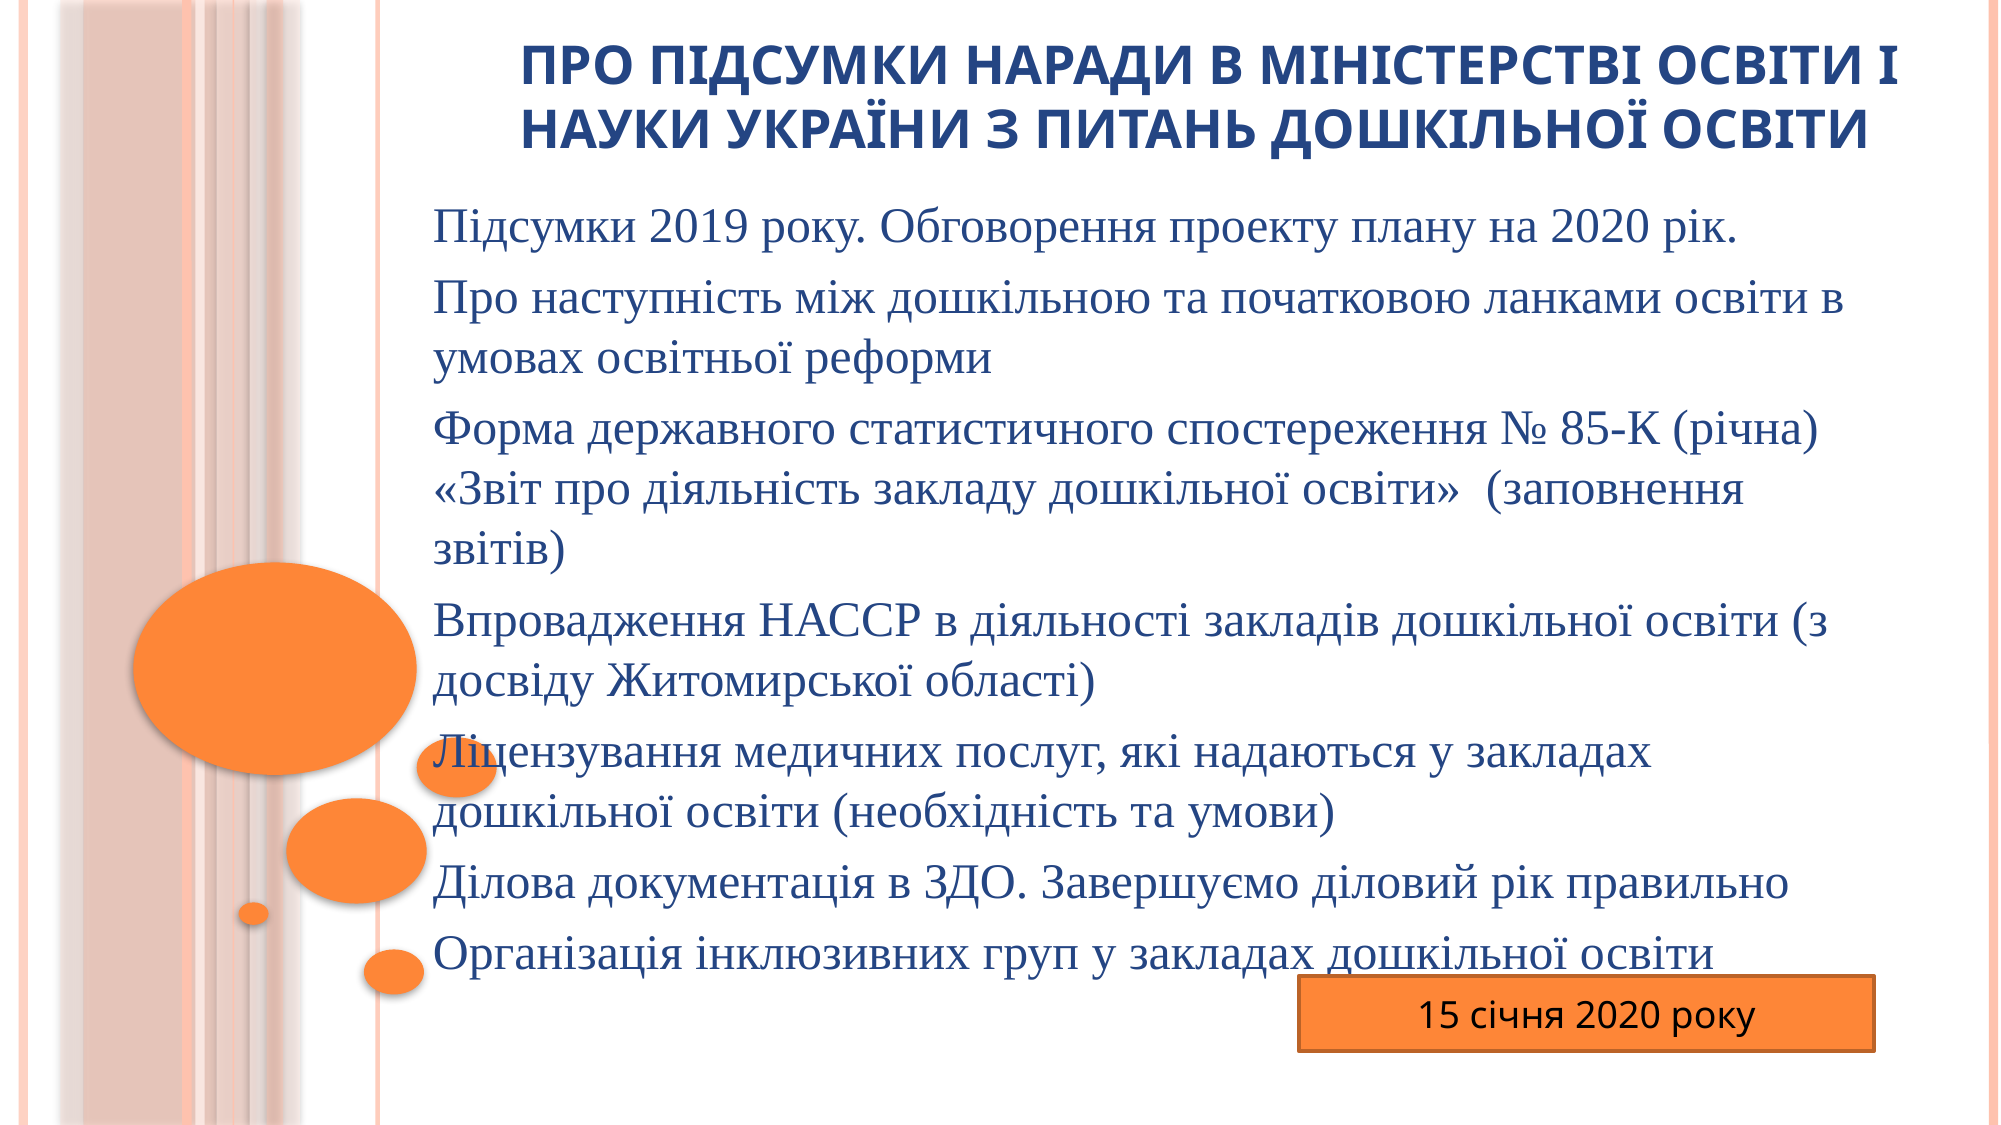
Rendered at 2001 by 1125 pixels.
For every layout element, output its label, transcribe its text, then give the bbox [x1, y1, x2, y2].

subtitle Підсумки 2019 року. Обговорення проекту плану на 2020 рік. Про наступність між дошкільною та початковою ланками освіти в умовах освітньої реформи Форма державного статистичного спостереження № 85-К (річна) «Звіт про діяльність закладу дошкільної освіти» (заповнення звітів) Впровадження НАССР в діяльності закладів дошкільної освіти (з досвіду Житомирської області) Ліцензування медичних послуг, які надаються у закладах дошкільної освіти (необхідність та умови) Ділова документація в ЗДО. Завершуємо діловий рік правильно Організація інклюзивних груп у закладах дошкільної освіти [418, 184, 1864, 995]
title Про підсумки наради в Міністерстві освіти і науки України з питань дошкільної освіти [504, 16, 1921, 168]
text_box 15 січня 2020 року [1297, 974, 1876, 1053]
